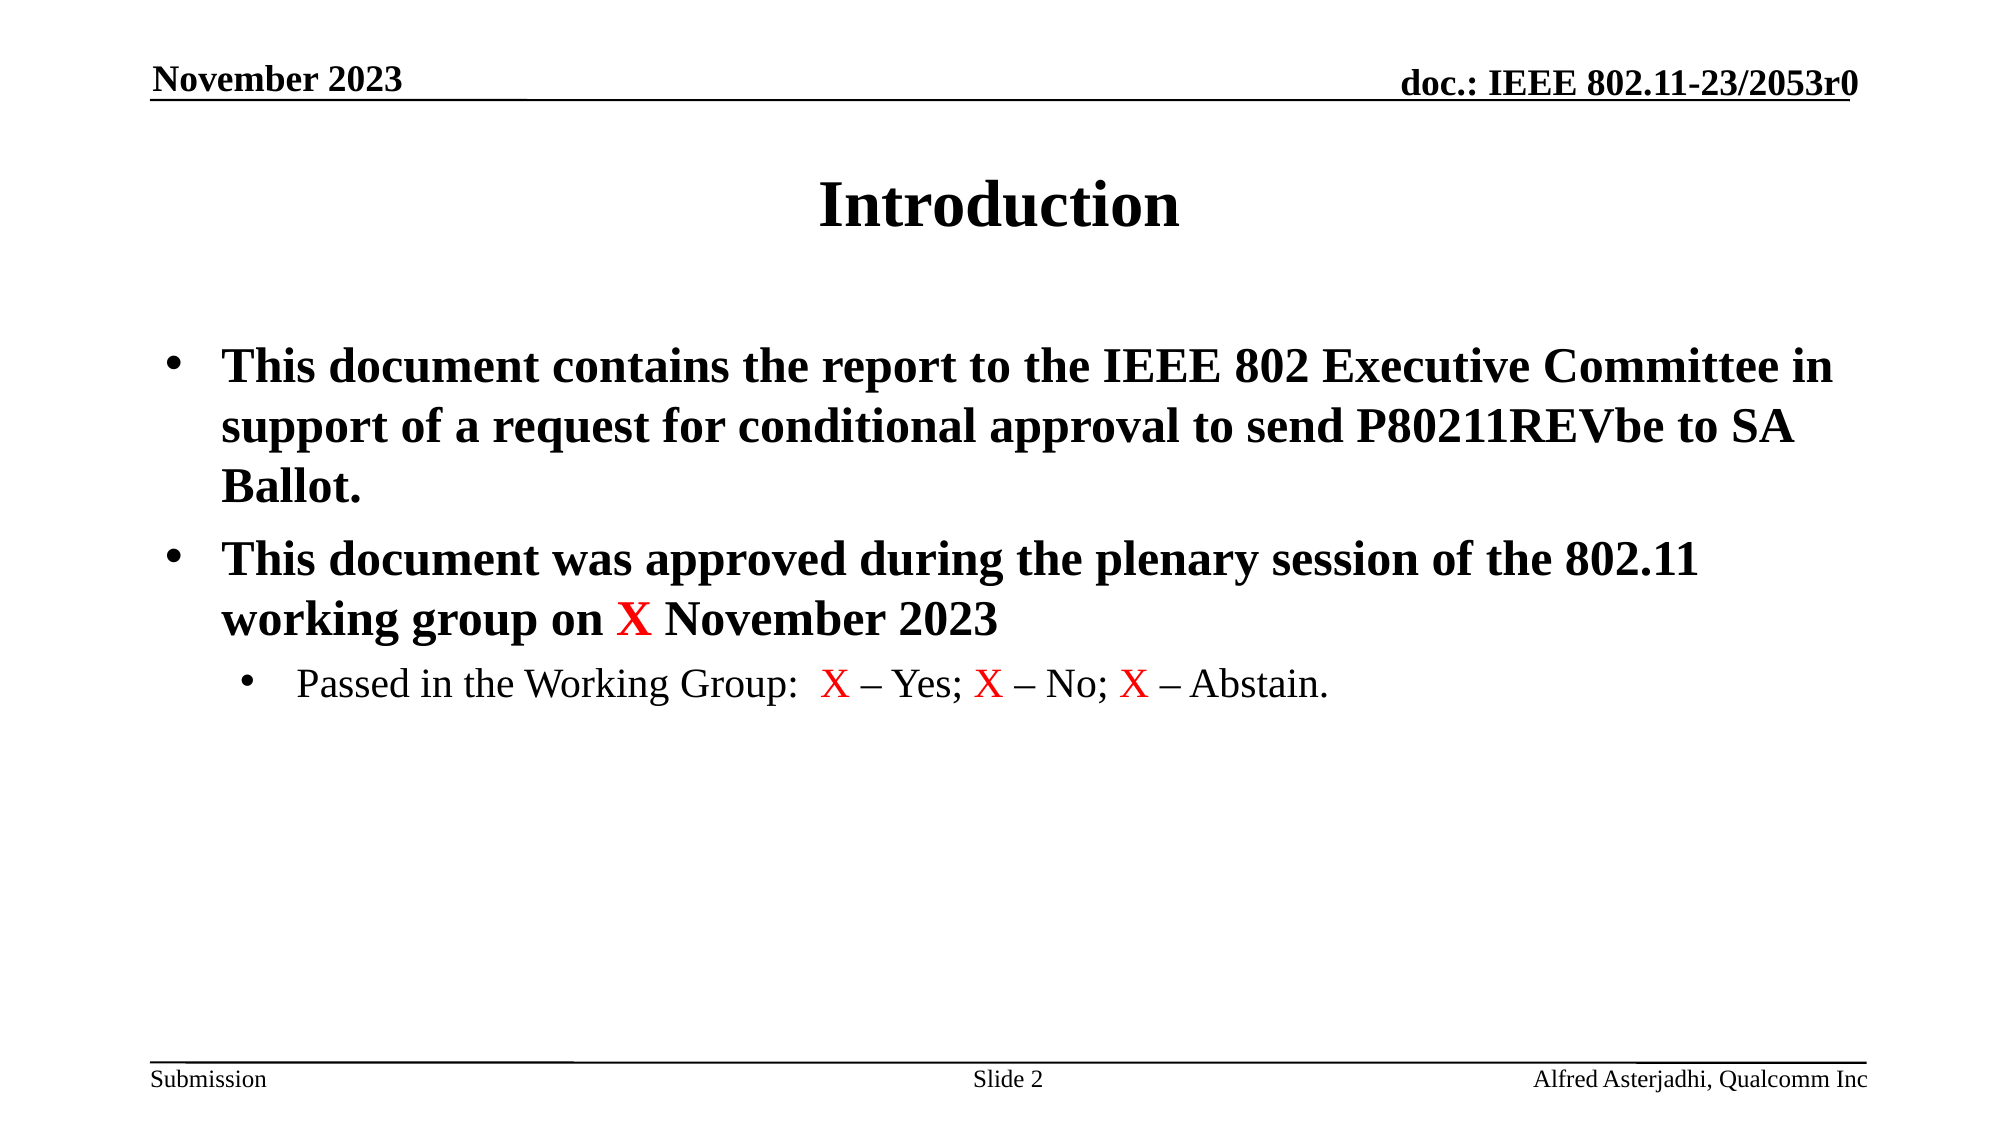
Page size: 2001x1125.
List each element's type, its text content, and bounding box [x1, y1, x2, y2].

slide_number Slide 2 [950, 1061, 1067, 1123]
footer Alfred Asterjadhi, Qualcomm Inc [1171, 1061, 1869, 1093]
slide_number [152, 54, 563, 100]
list This document contains the report to the IEEE 802 Executive Committee in support of a request for conditional approval to send P80211REVbe to SA Ballot. This document was approved during the plenary session of the 802.11 working group on X November 2023 Passed in the Working Group: X – Yes; X – No; X – Abstain. [149, 324, 1850, 1000]
title Introduction [149, 112, 1850, 288]
